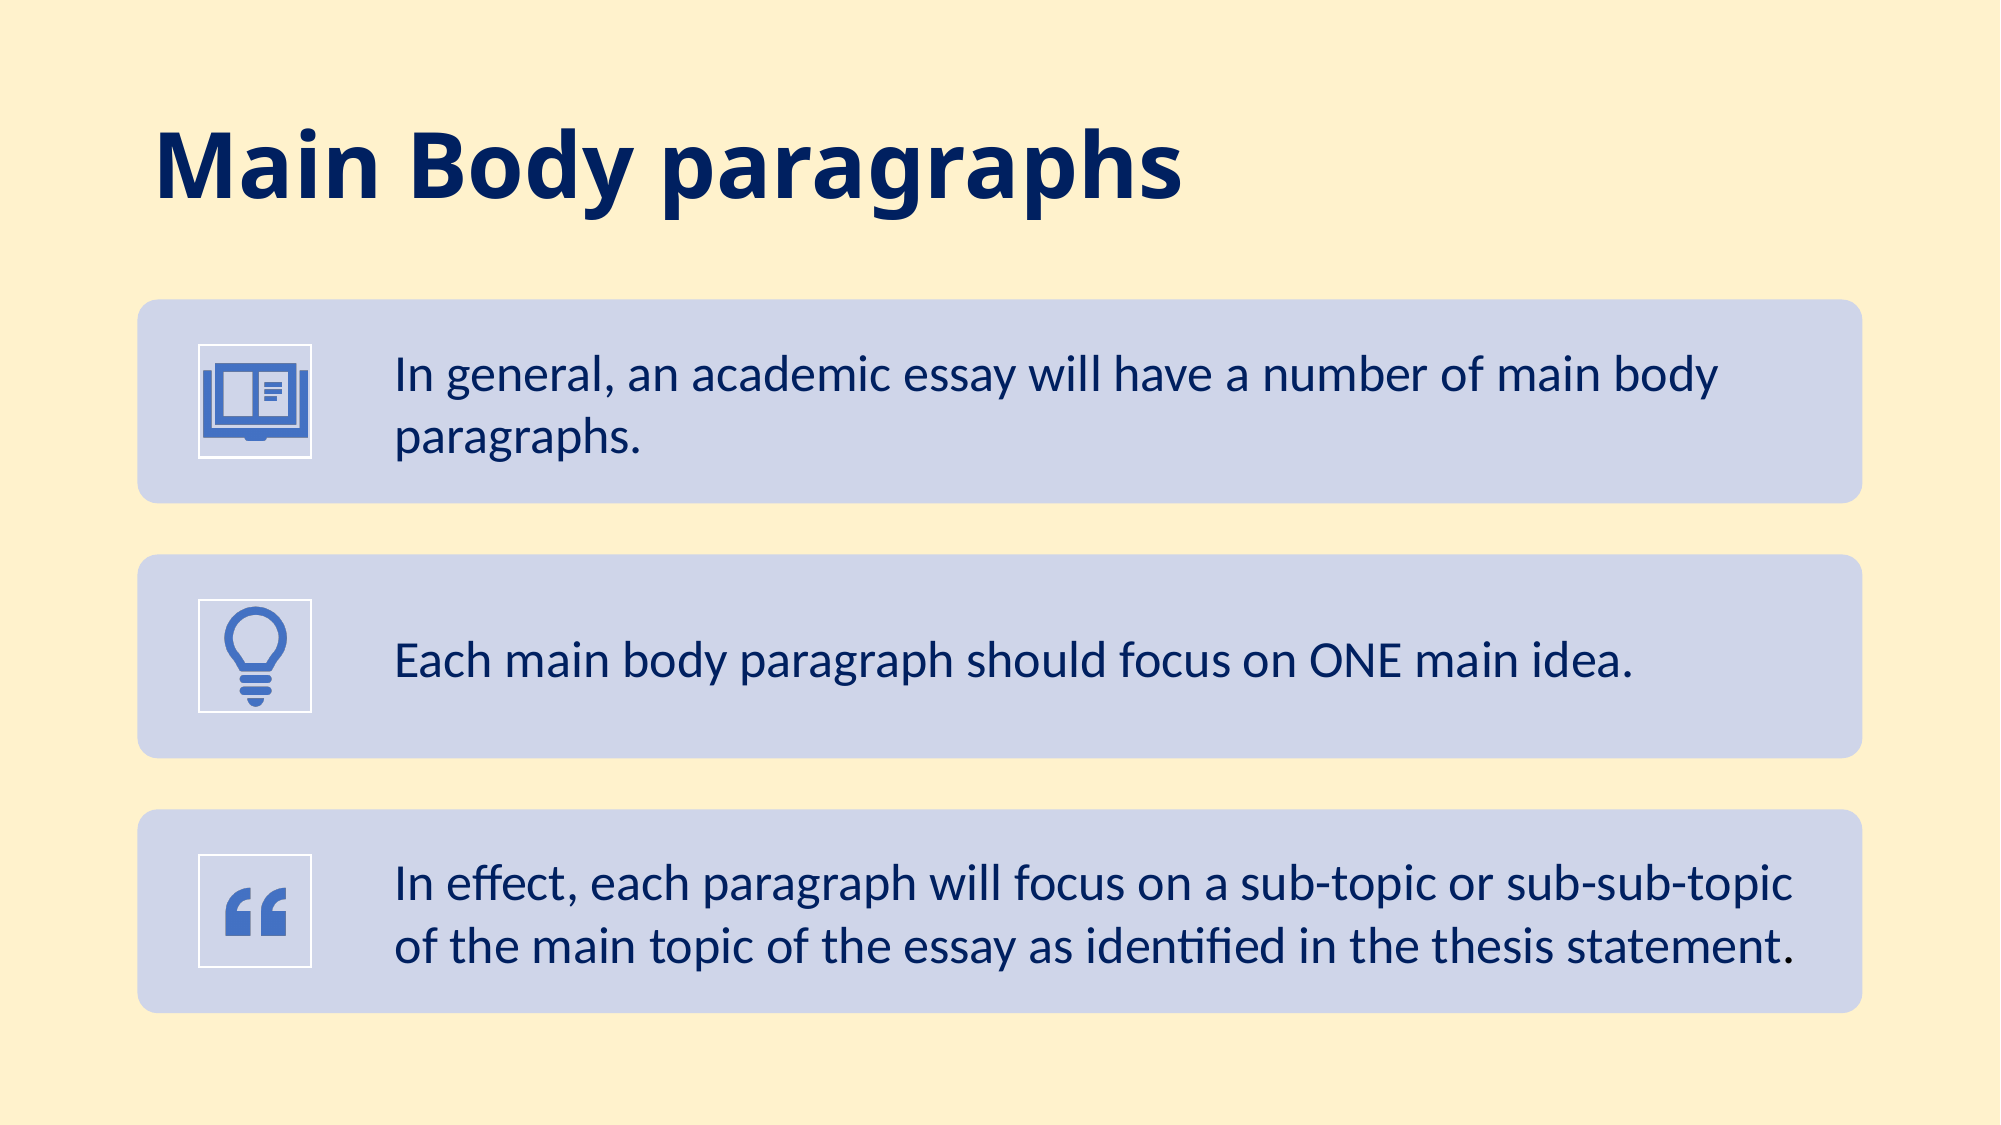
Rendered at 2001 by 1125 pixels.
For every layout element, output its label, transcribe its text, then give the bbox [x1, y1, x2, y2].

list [137, 299, 1863, 1014]
title Main Body paragraphs [137, 59, 1863, 278]
